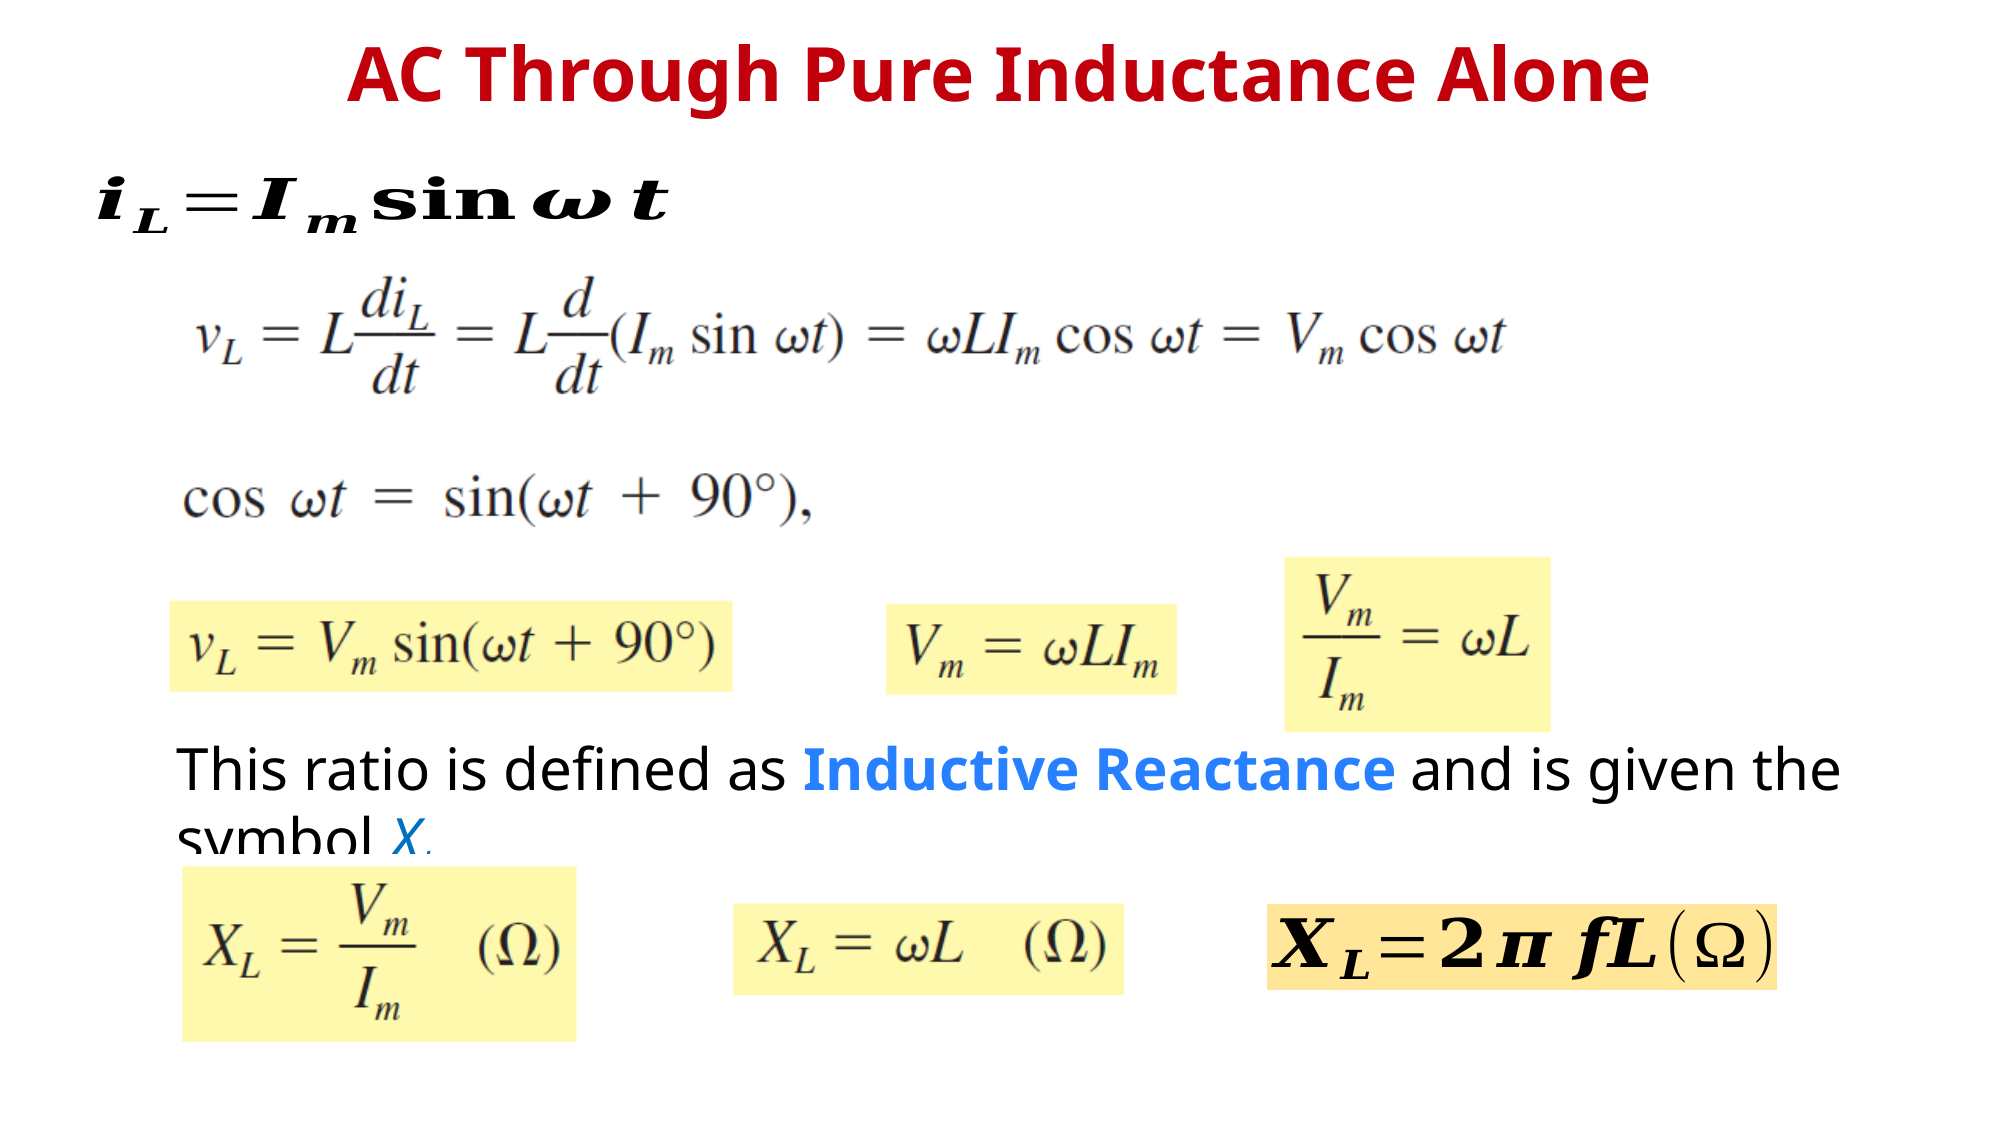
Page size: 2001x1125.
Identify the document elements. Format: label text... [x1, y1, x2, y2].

picture [721, 891, 1133, 1008]
text_box AC Through Pure Inductance Alone [332, 19, 1668, 125]
picture [170, 854, 597, 1050]
picture [161, 255, 1522, 428]
picture [1266, 551, 1562, 745]
text_box This ratio is defined as Inductive Reactance and is given the symbol XL [161, 724, 1965, 890]
picture [161, 447, 836, 557]
picture [148, 576, 1196, 725]
